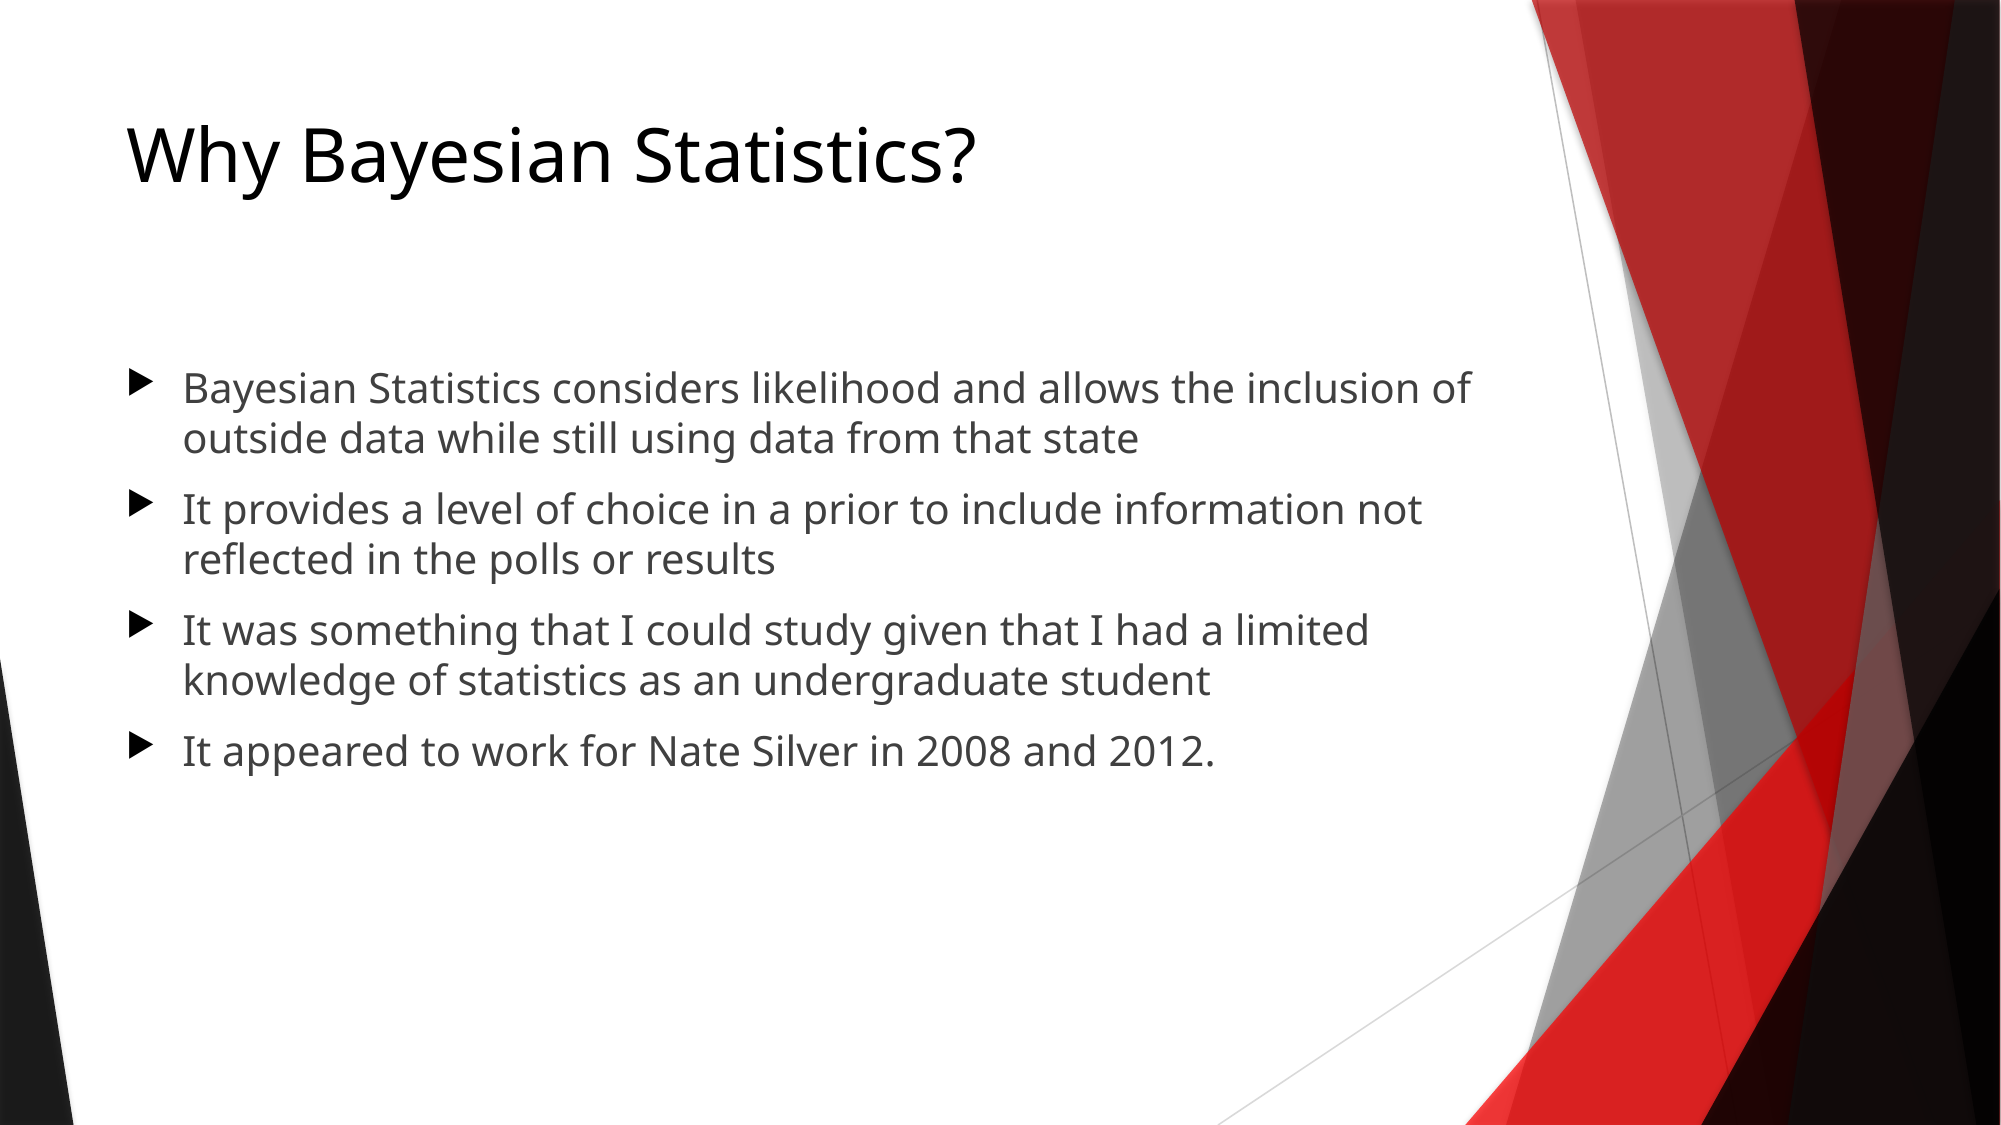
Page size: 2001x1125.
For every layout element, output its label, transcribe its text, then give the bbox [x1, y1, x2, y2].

list Bayesian Statistics considers likelihood and allows the inclusion of outside data while still using data from that state It provides a level of choice in a prior to include information not reflected in the polls or results It was something that I could study given that I had a limited knowledge of statistics as an undergraduate student It appeared to work for Nate Silver in 2008 and 2012. [111, 354, 1522, 992]
title Why Bayesian Statistics? [111, 99, 1522, 317]
